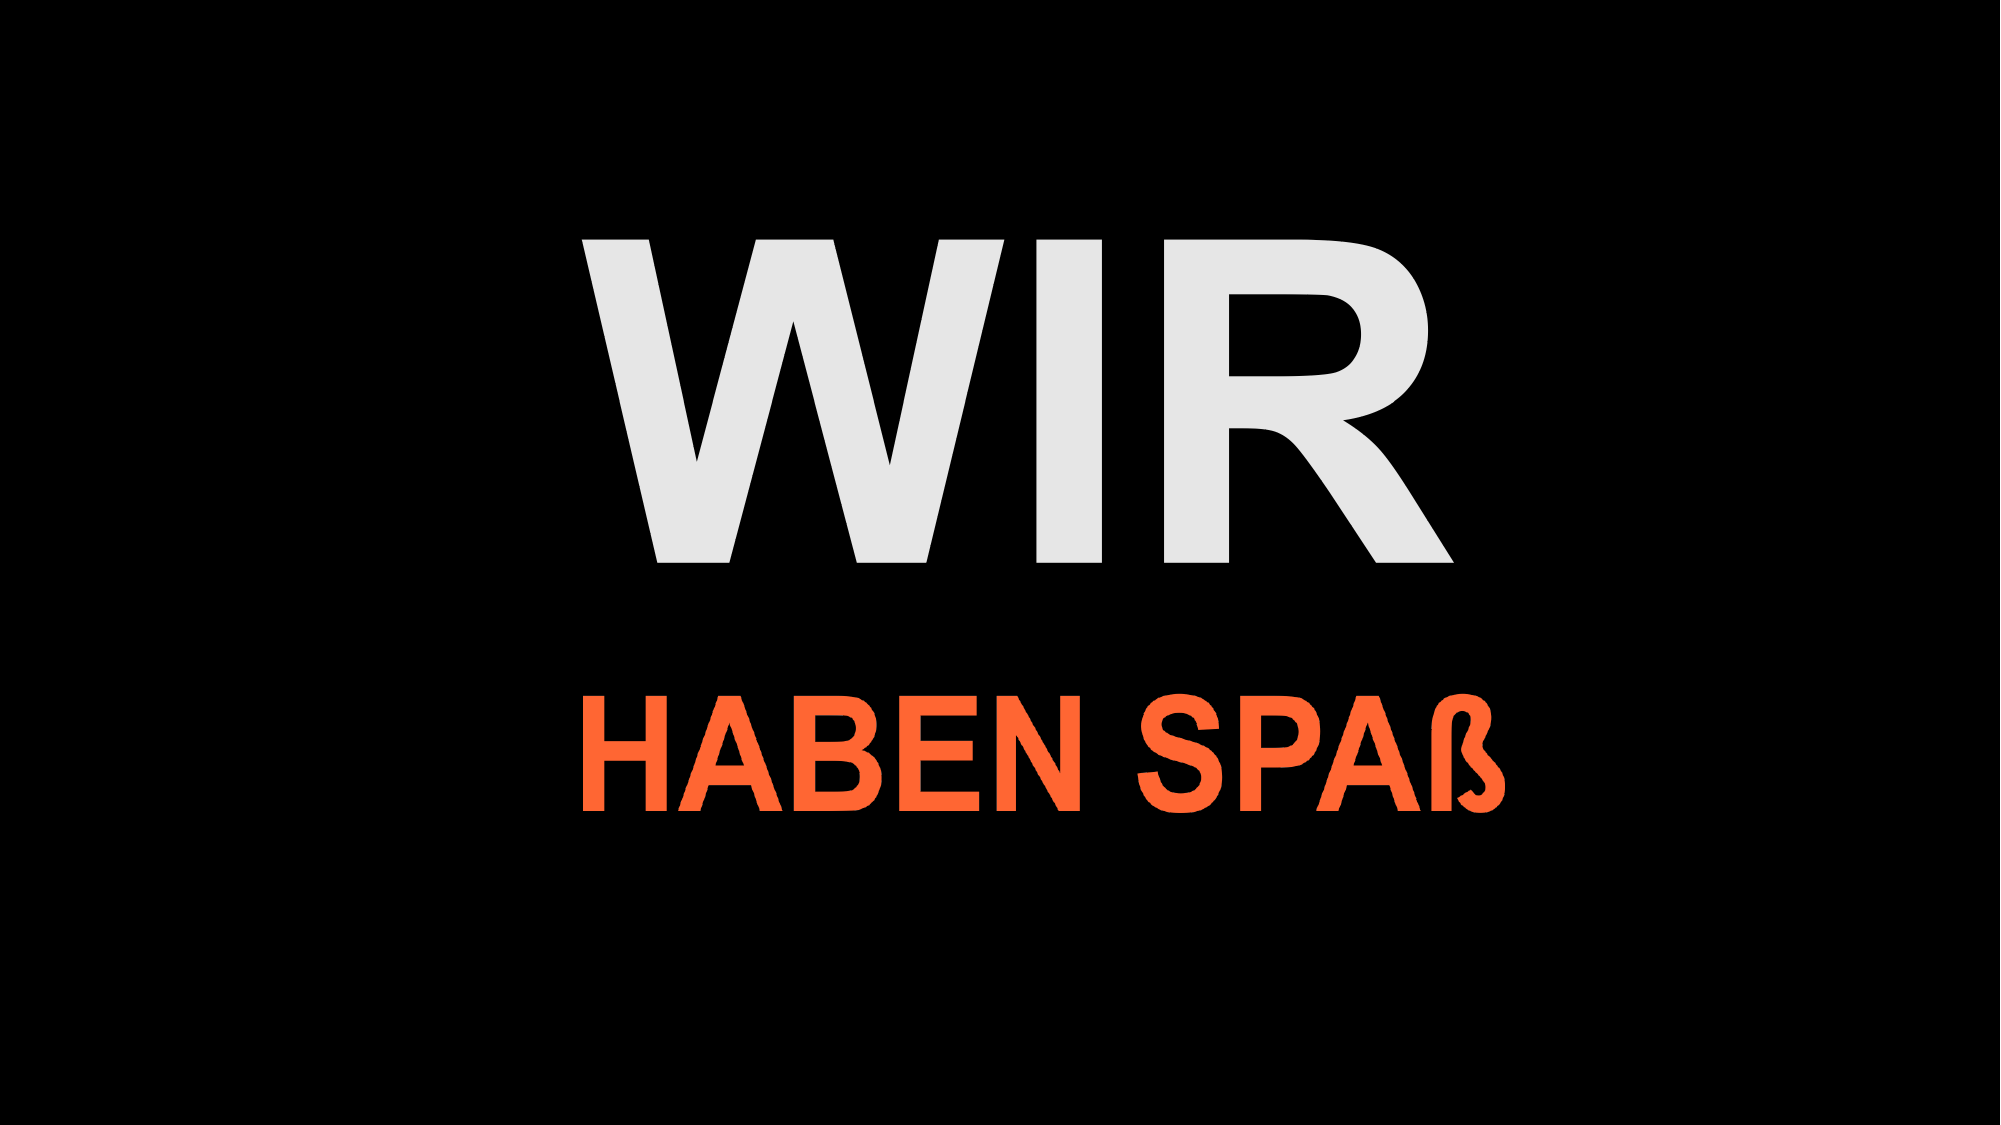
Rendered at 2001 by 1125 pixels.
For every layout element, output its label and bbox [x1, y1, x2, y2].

picture [581, 239, 1454, 563]
picture [583, 693, 1505, 813]
